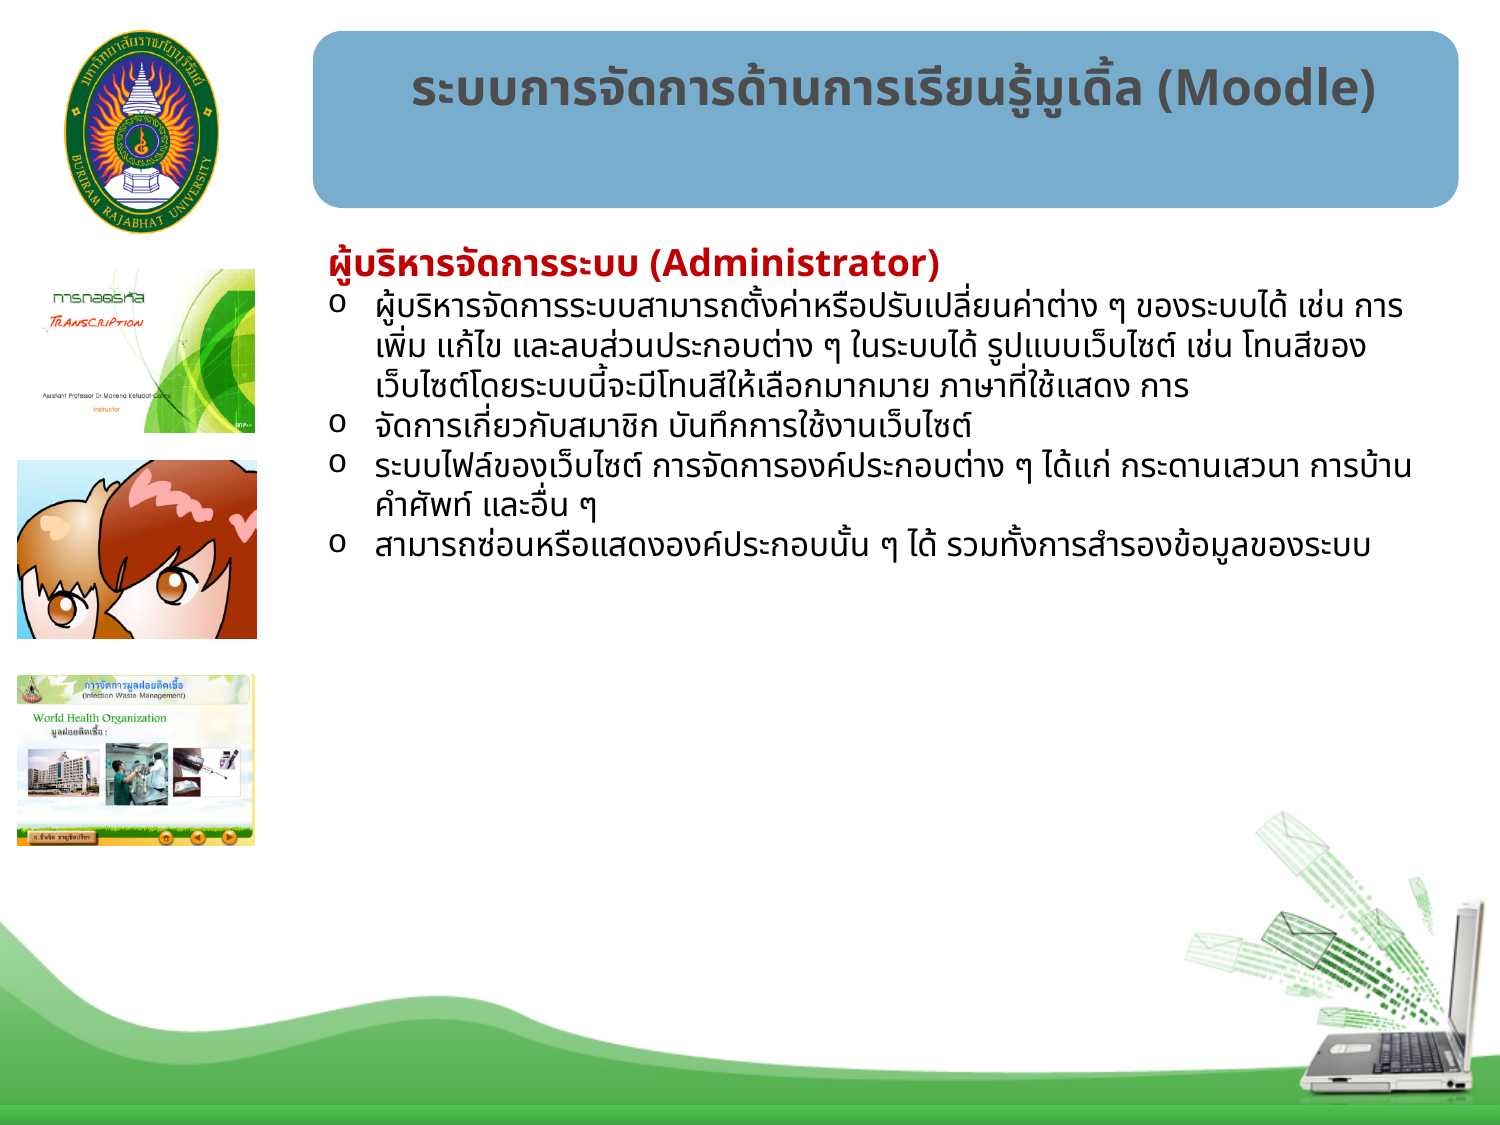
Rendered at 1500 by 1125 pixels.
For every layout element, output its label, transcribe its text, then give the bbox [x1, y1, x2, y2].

text_box ผู้บริหารจัดการระบบ (Administrator) ผู้บริหารจัดการระบบสามารถตั้งค่าหรือปรับเปลี่ยนค่าต่าง ๆ ของระบบได้ เช่น การเพิ่ม แก้ไข และลบส่วนประกอบต่าง ๆ ในระบบได้ รูปแบบเว็บไซต์ เช่น โทนสีของเว็บไซต์โดยระบบนี้จะมีโทนสีให้เลือกมากมาย ภาษาที่ใช้แสดง การ จัดการเกี่ยวกับสมาชิก บันทึกการใช้งานเว็บไซต์ ระบบไฟล์ของเว็บไซต์ การจัดการองค์ประกอบต่าง ๆ ได้แก่ กระดานเสวนา การบ้าน คำศัพท์ และอื่น ๆ สามารถซ่อนหรือแสดงองค์ประกอบนั้น ๆ ได้ รวมทั้งการสำรองข้อมูลของระบบ [312, 231, 1435, 571]
text_box [0, 1105, 1500, 1125]
picture [0, 0, 1500, 1105]
text_box ระบบการจัดการด้านการเรียนรู้มูเดิ้ล (Moodle) [395, 48, 1394, 123]
text_box [312, 30, 1459, 209]
